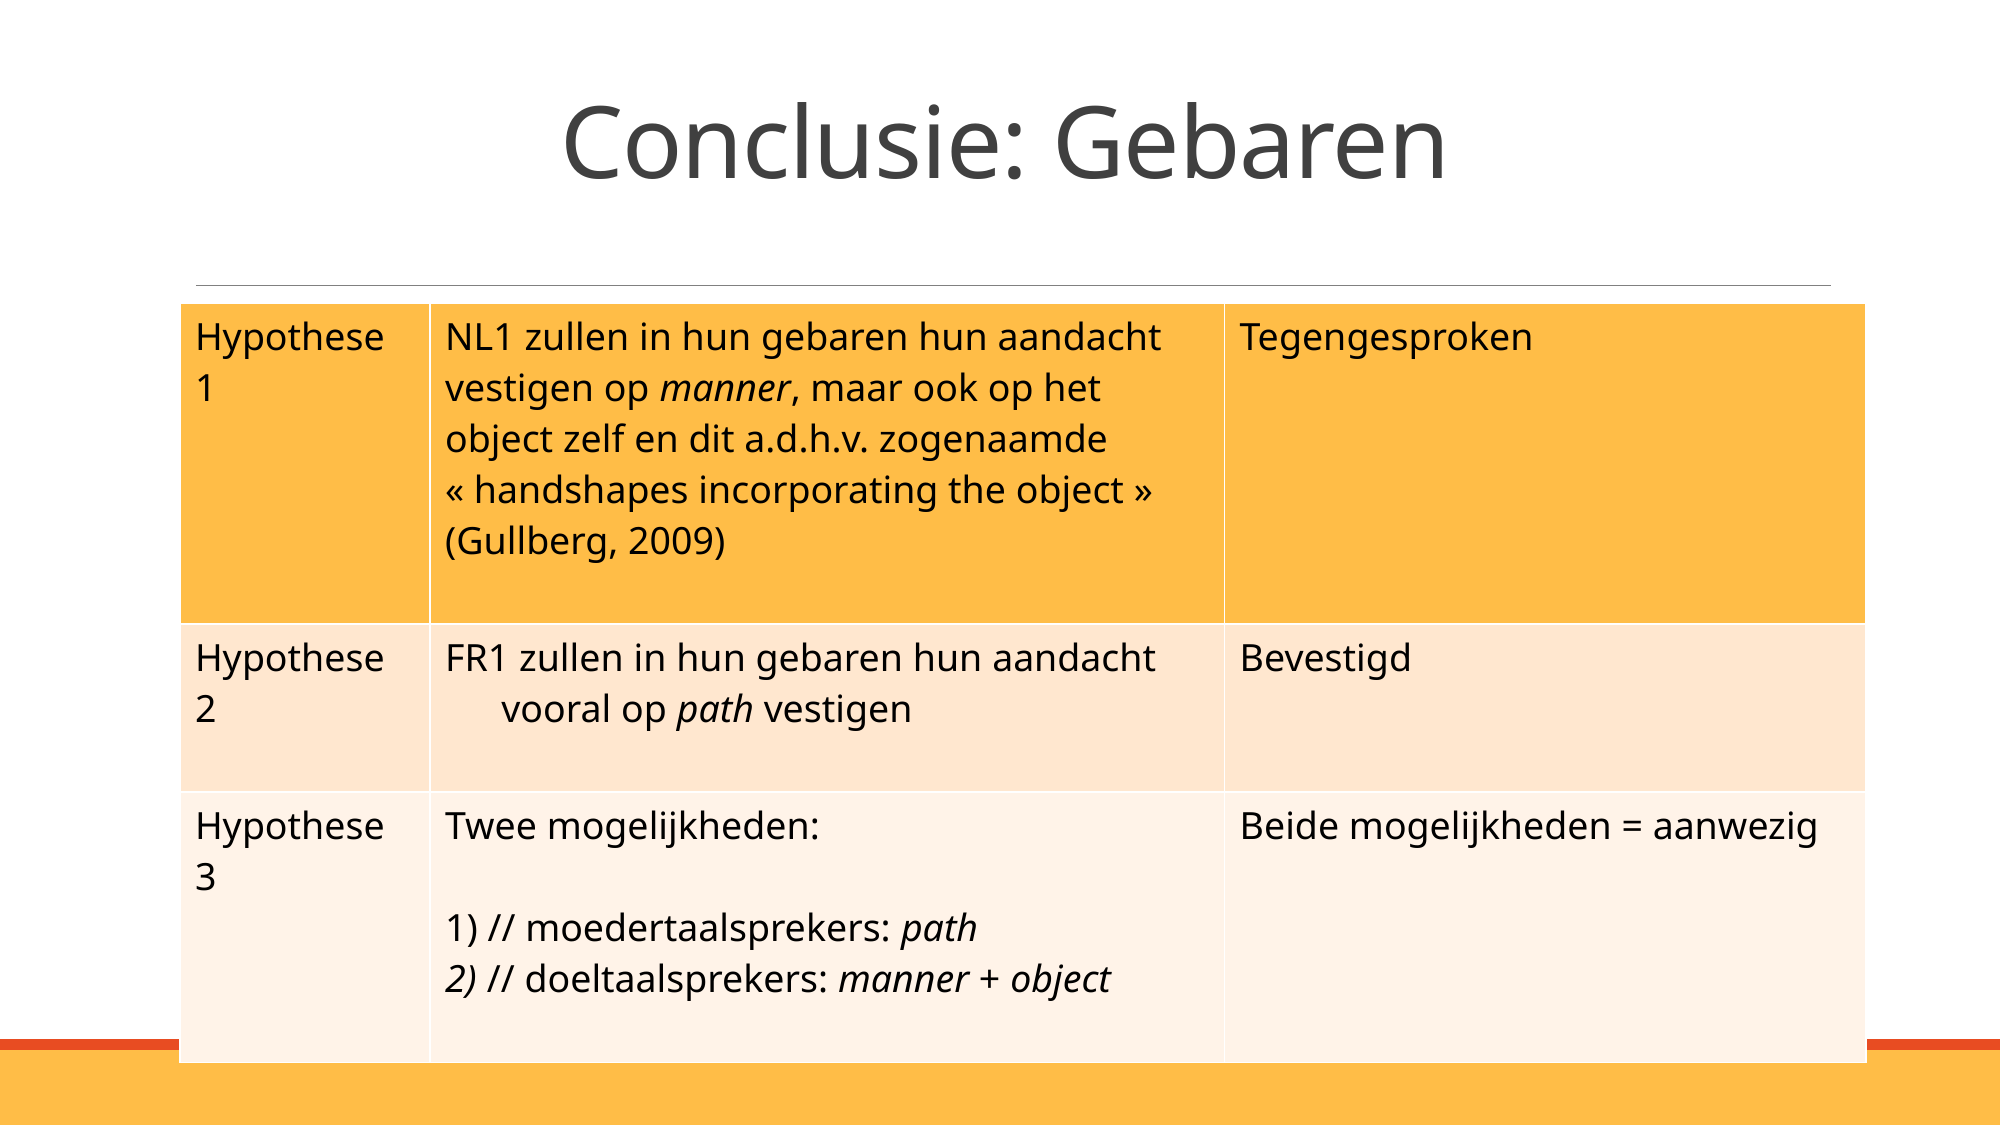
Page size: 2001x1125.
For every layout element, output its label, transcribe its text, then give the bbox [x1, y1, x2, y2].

table_cell Twee mogelijkheden: 1) // moedertaalsprekers: path 2) // doeltaalsprekers: manner + object [431, 793, 1224, 1062]
list [180, 206, 1830, 302]
table_cell FR1 zullen in hun gebaren hun aandacht vooral op path vestigen [431, 625, 1224, 791]
table_cell Hypothese 3 [181, 793, 429, 1062]
table_header Hypothese 1 [181, 304, 429, 623]
table_header Tegengesproken [1225, 304, 1865, 623]
table_cell Hypothese 2 [181, 625, 429, 791]
title Conclusie: Gebaren [180, 71, 1830, 206]
table_header NL1 zullen in hun gebaren hun aandacht vestigen op manner, maar ook op het object zelf en dit a.d.h.v. zogenaamde « handshapes incorporating the object » (Gullberg, 2009) [431, 304, 1224, 623]
table_cell Bevestigd [1225, 625, 1865, 791]
table_cell Beide mogelijkheden = aanwezig [1225, 793, 1865, 1062]
